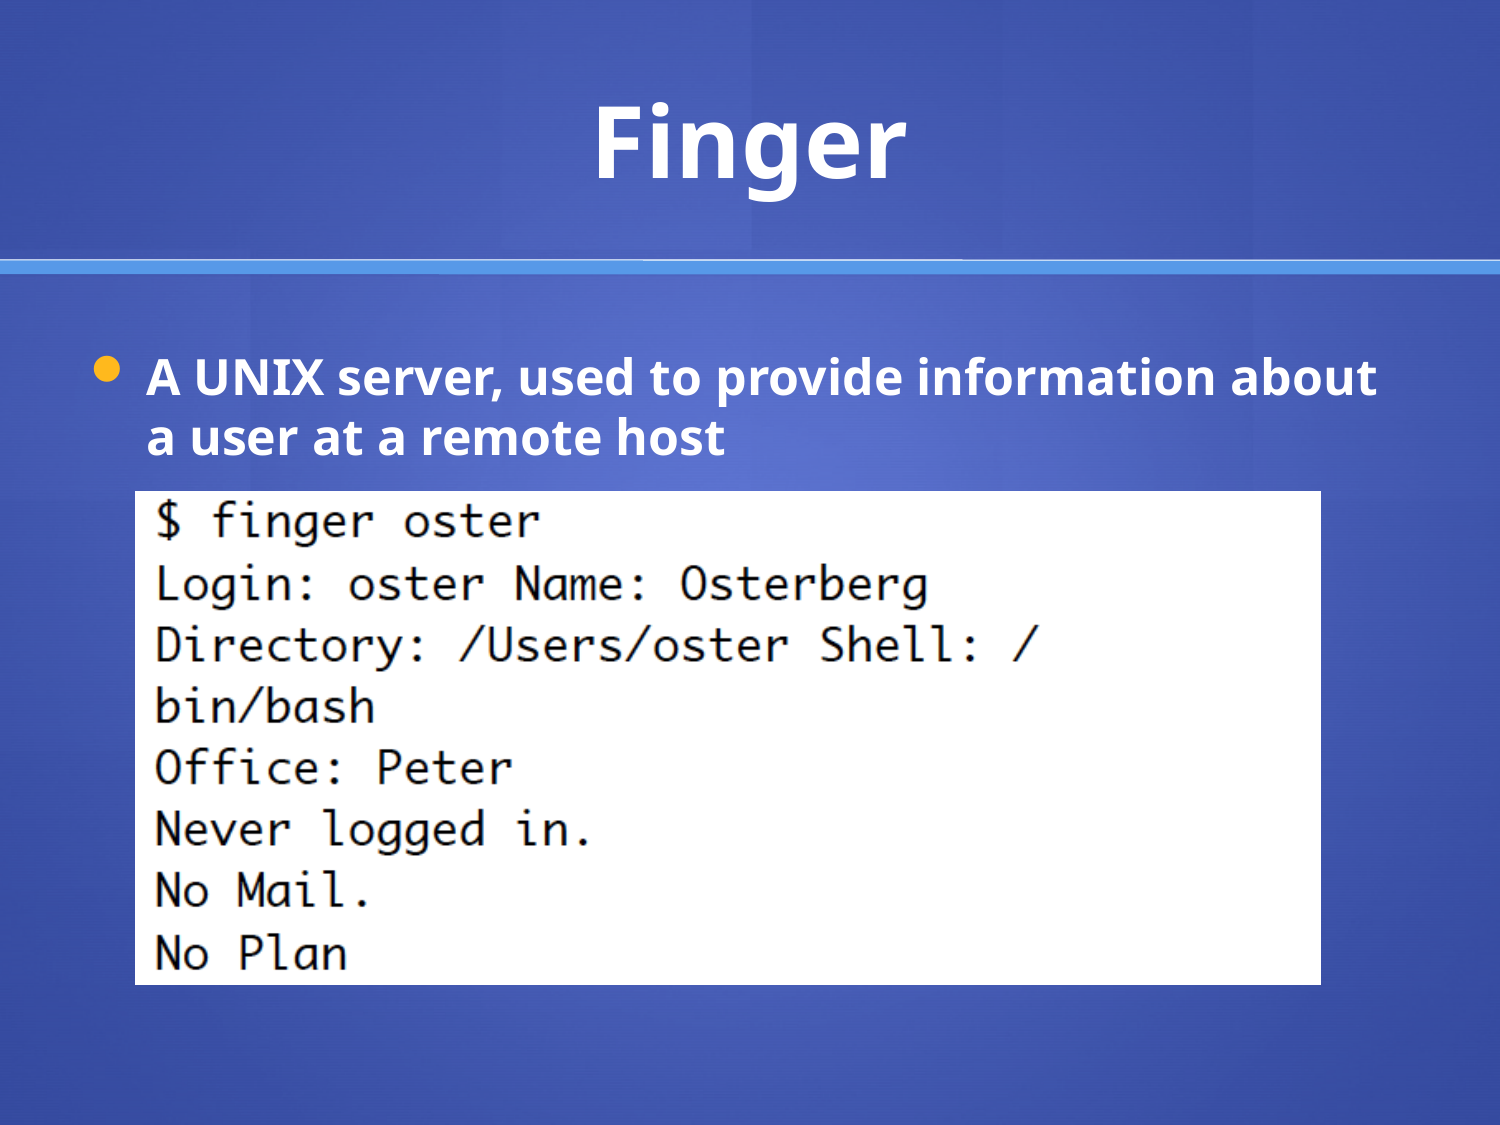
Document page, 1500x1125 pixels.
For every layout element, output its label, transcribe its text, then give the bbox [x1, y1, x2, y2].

picture [134, 490, 1322, 986]
list A UNIX server, used to provide information about a user at a remote host [75, 337, 1425, 988]
title Finger [75, 45, 1425, 233]
